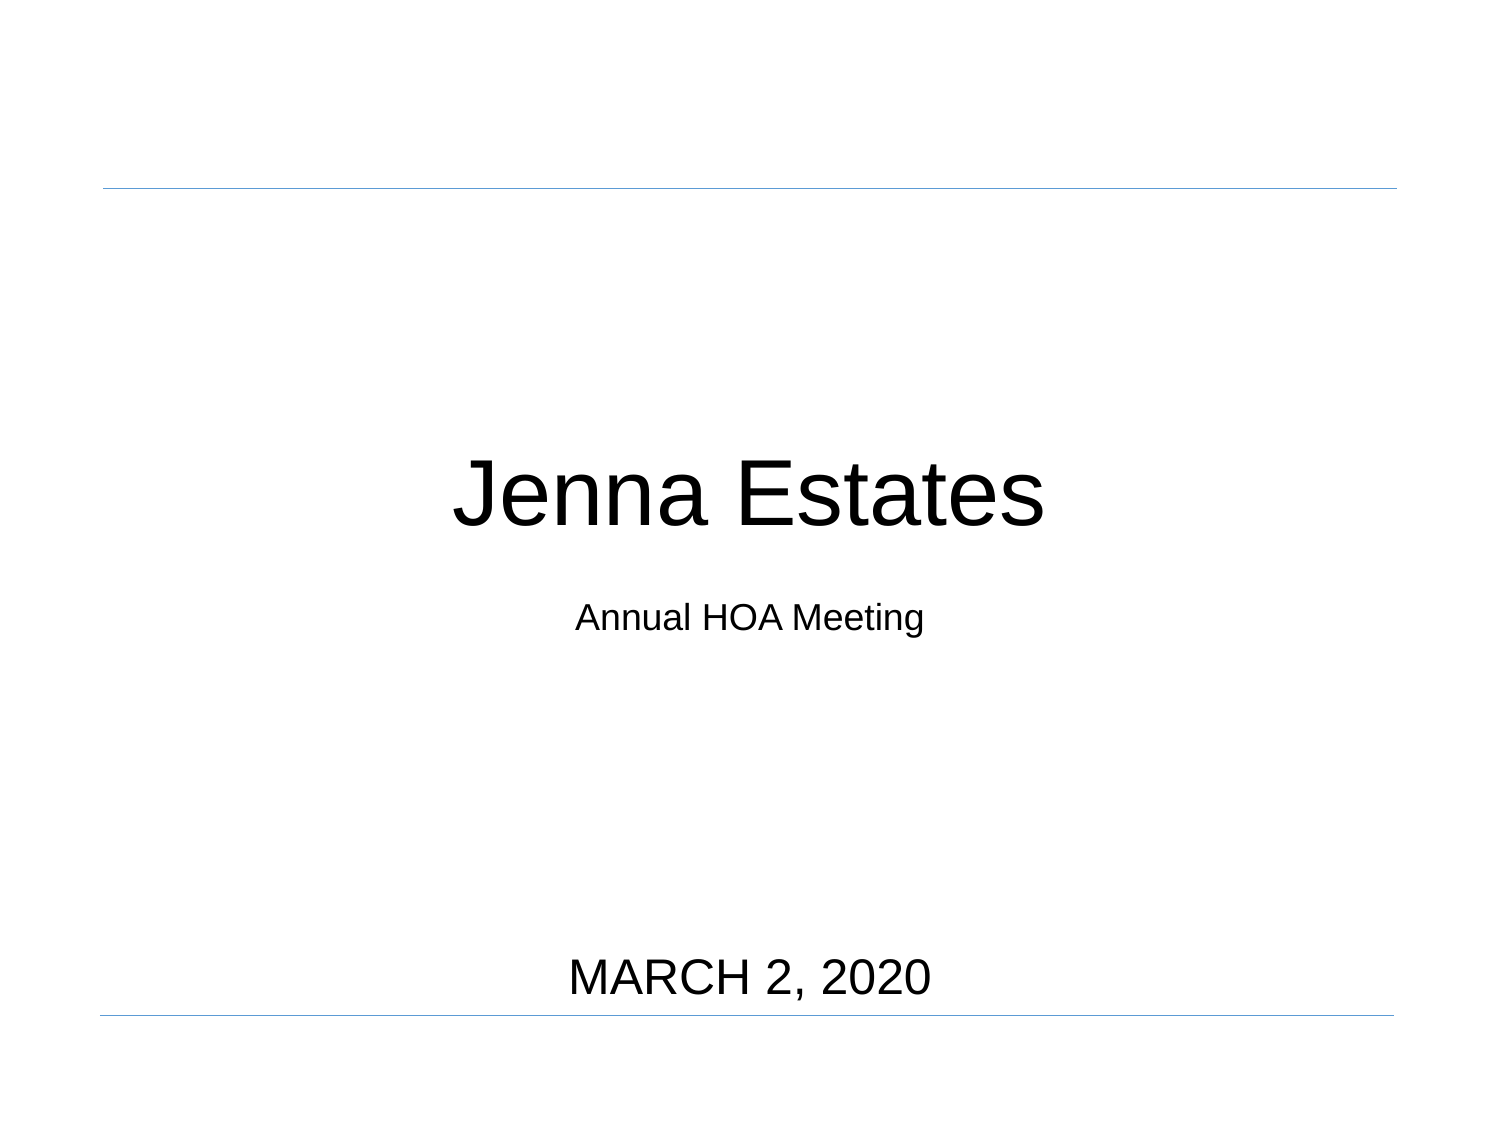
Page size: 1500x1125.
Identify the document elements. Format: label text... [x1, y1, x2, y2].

title Jenna Estates MARCH 2, 2020 [99, 187, 1400, 1013]
subtitle Annual HOA Meeting [187, 590, 1313, 863]
